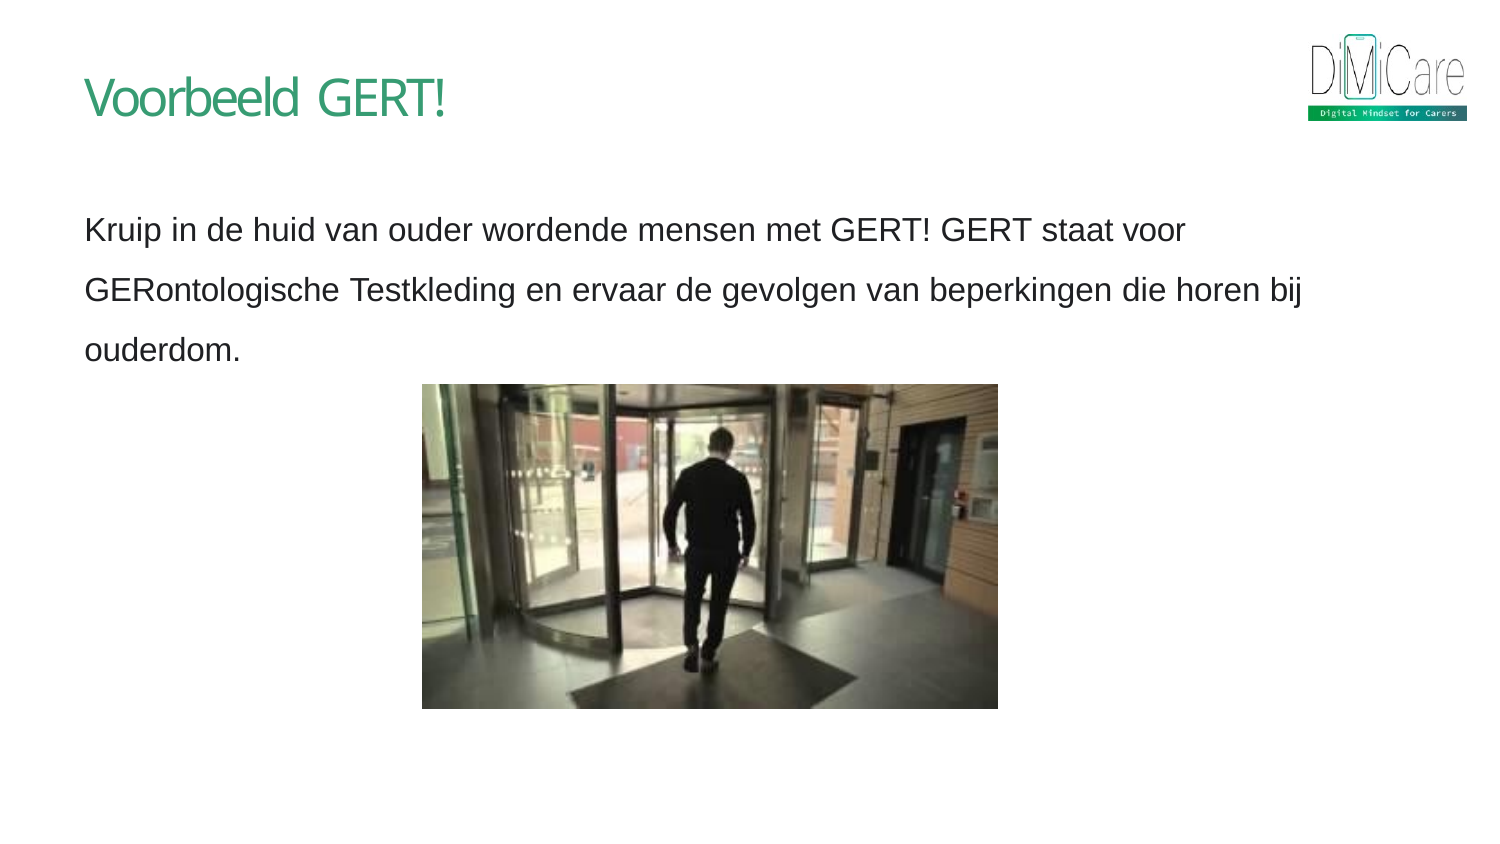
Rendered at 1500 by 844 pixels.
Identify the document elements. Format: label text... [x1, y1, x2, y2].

text_box Voorbeeld GERT! [82, 62, 519, 128]
picture [1308, 33, 1468, 121]
picture [421, 384, 998, 709]
text_box Kruip in de huid van ouder wordende mensen met GERT! GERT staat voor GERontologische Testkleding en ervaar de gevolgen van beperkingen die horen bij ouderdom. [82, 186, 1312, 369]
